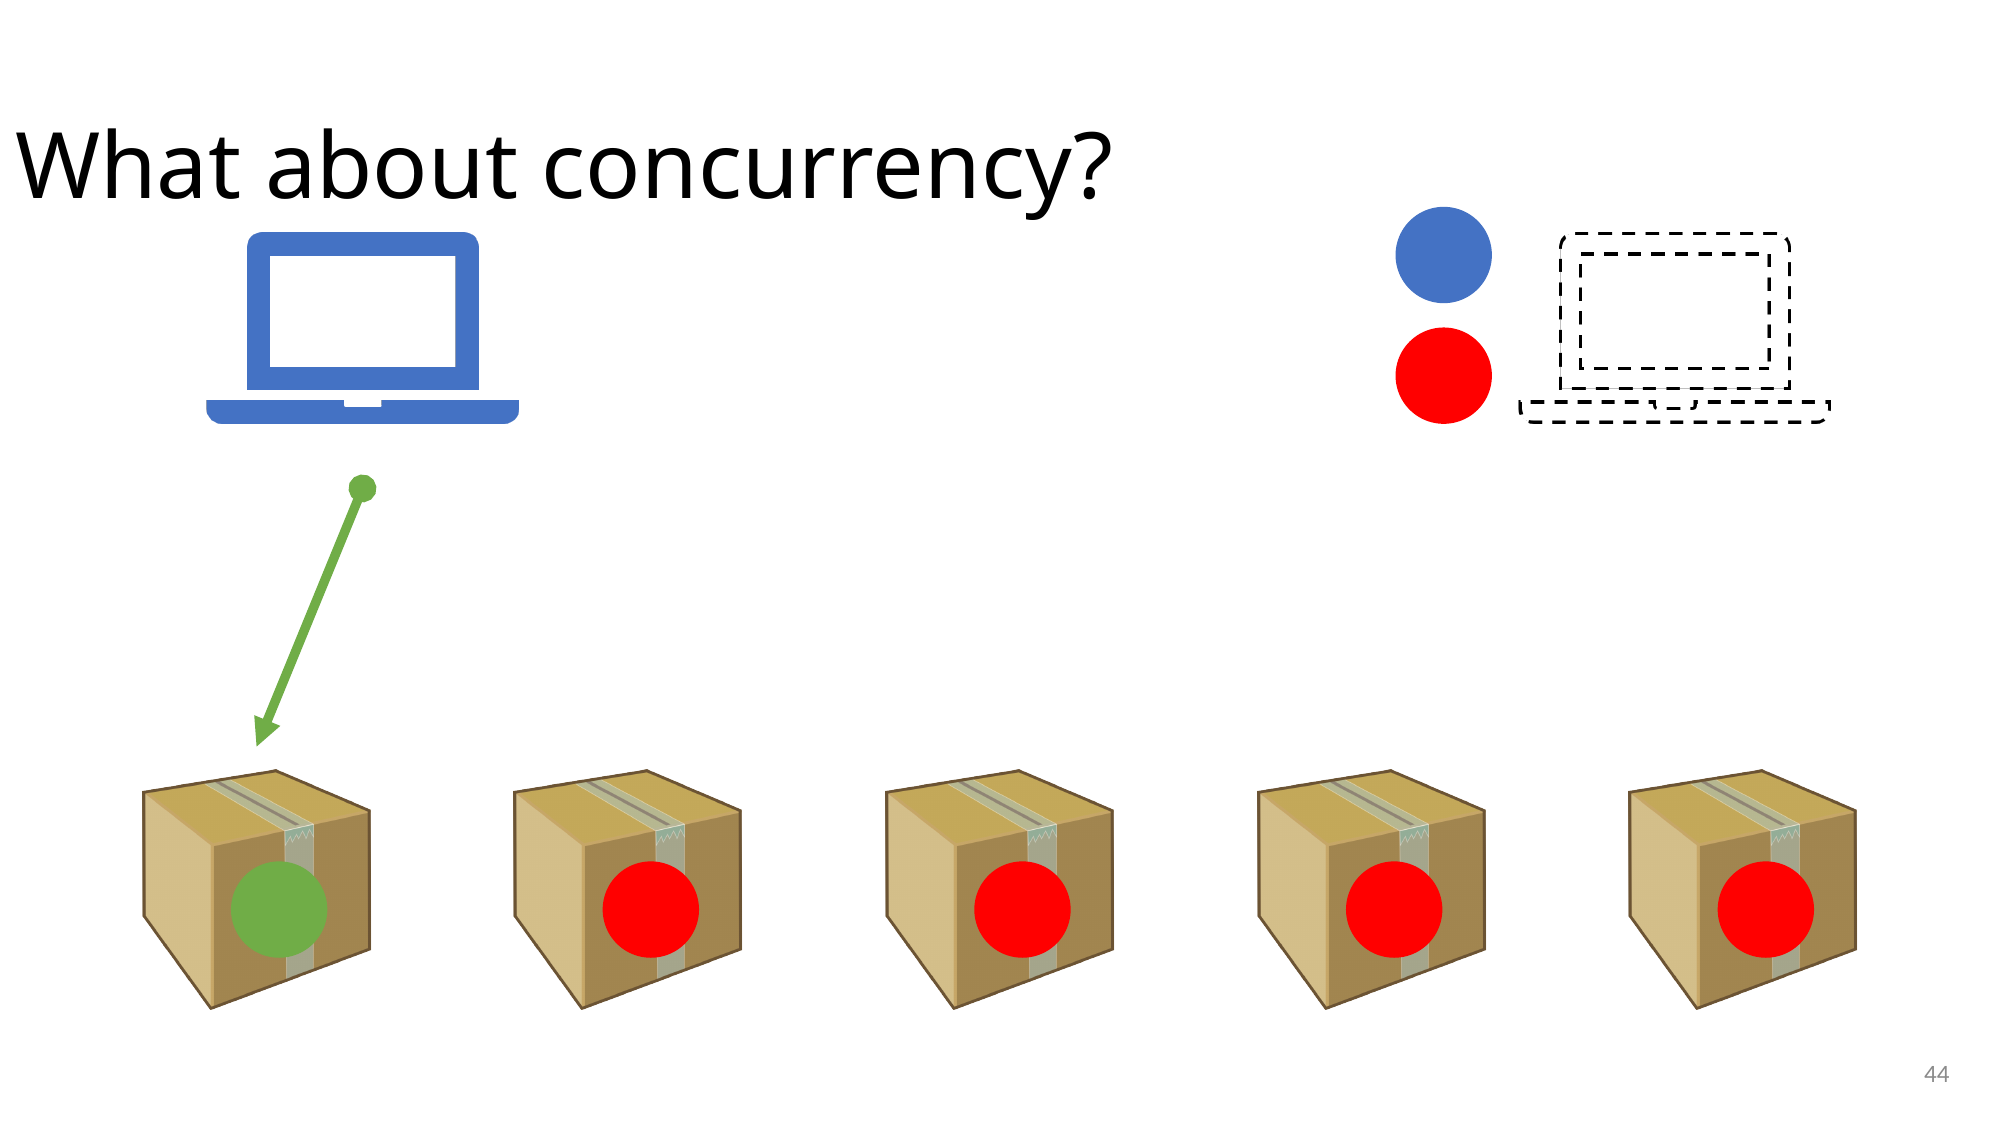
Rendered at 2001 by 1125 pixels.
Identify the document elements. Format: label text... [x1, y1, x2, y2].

picture [141, 769, 372, 1010]
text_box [256, 488, 363, 747]
text_box [1394, 205, 1493, 305]
picture [513, 769, 743, 1010]
picture [1513, 166, 1836, 489]
text_box [1394, 326, 1493, 425]
title What about concurrency? [0, 59, 1725, 278]
slide_number 44 [1514, 1042, 1965, 1103]
picture [201, 166, 524, 489]
picture [1628, 769, 1858, 1010]
picture [1257, 769, 1487, 1010]
picture [885, 769, 1115, 1010]
